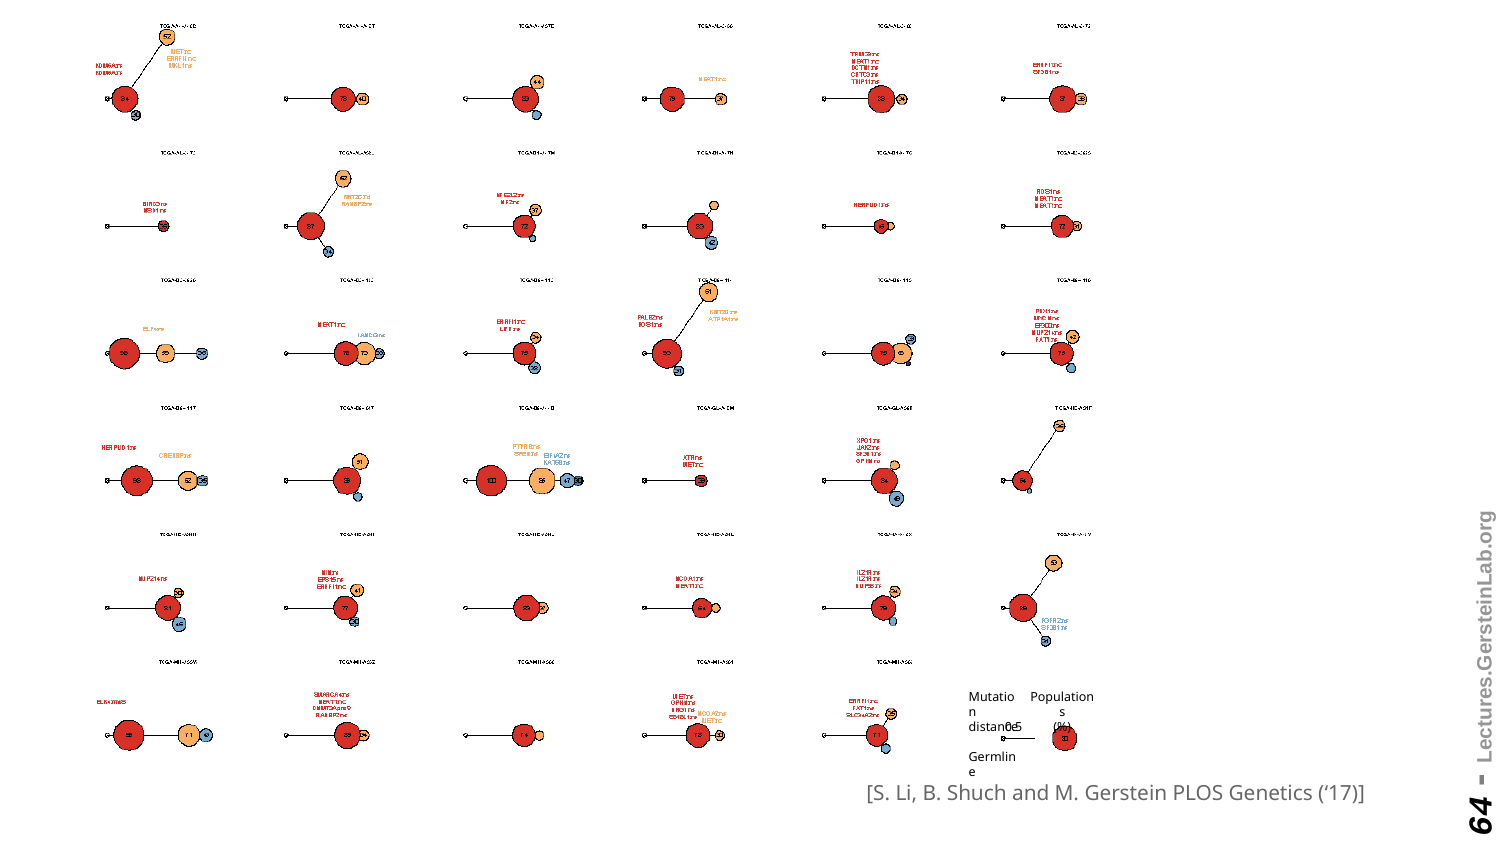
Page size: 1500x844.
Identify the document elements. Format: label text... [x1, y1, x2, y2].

text_box [S. Li, B. Shuch and M. Gerstein PLOS Genetics (‘17)] [851, 771, 1444, 838]
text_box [88, 21, 1112, 805]
